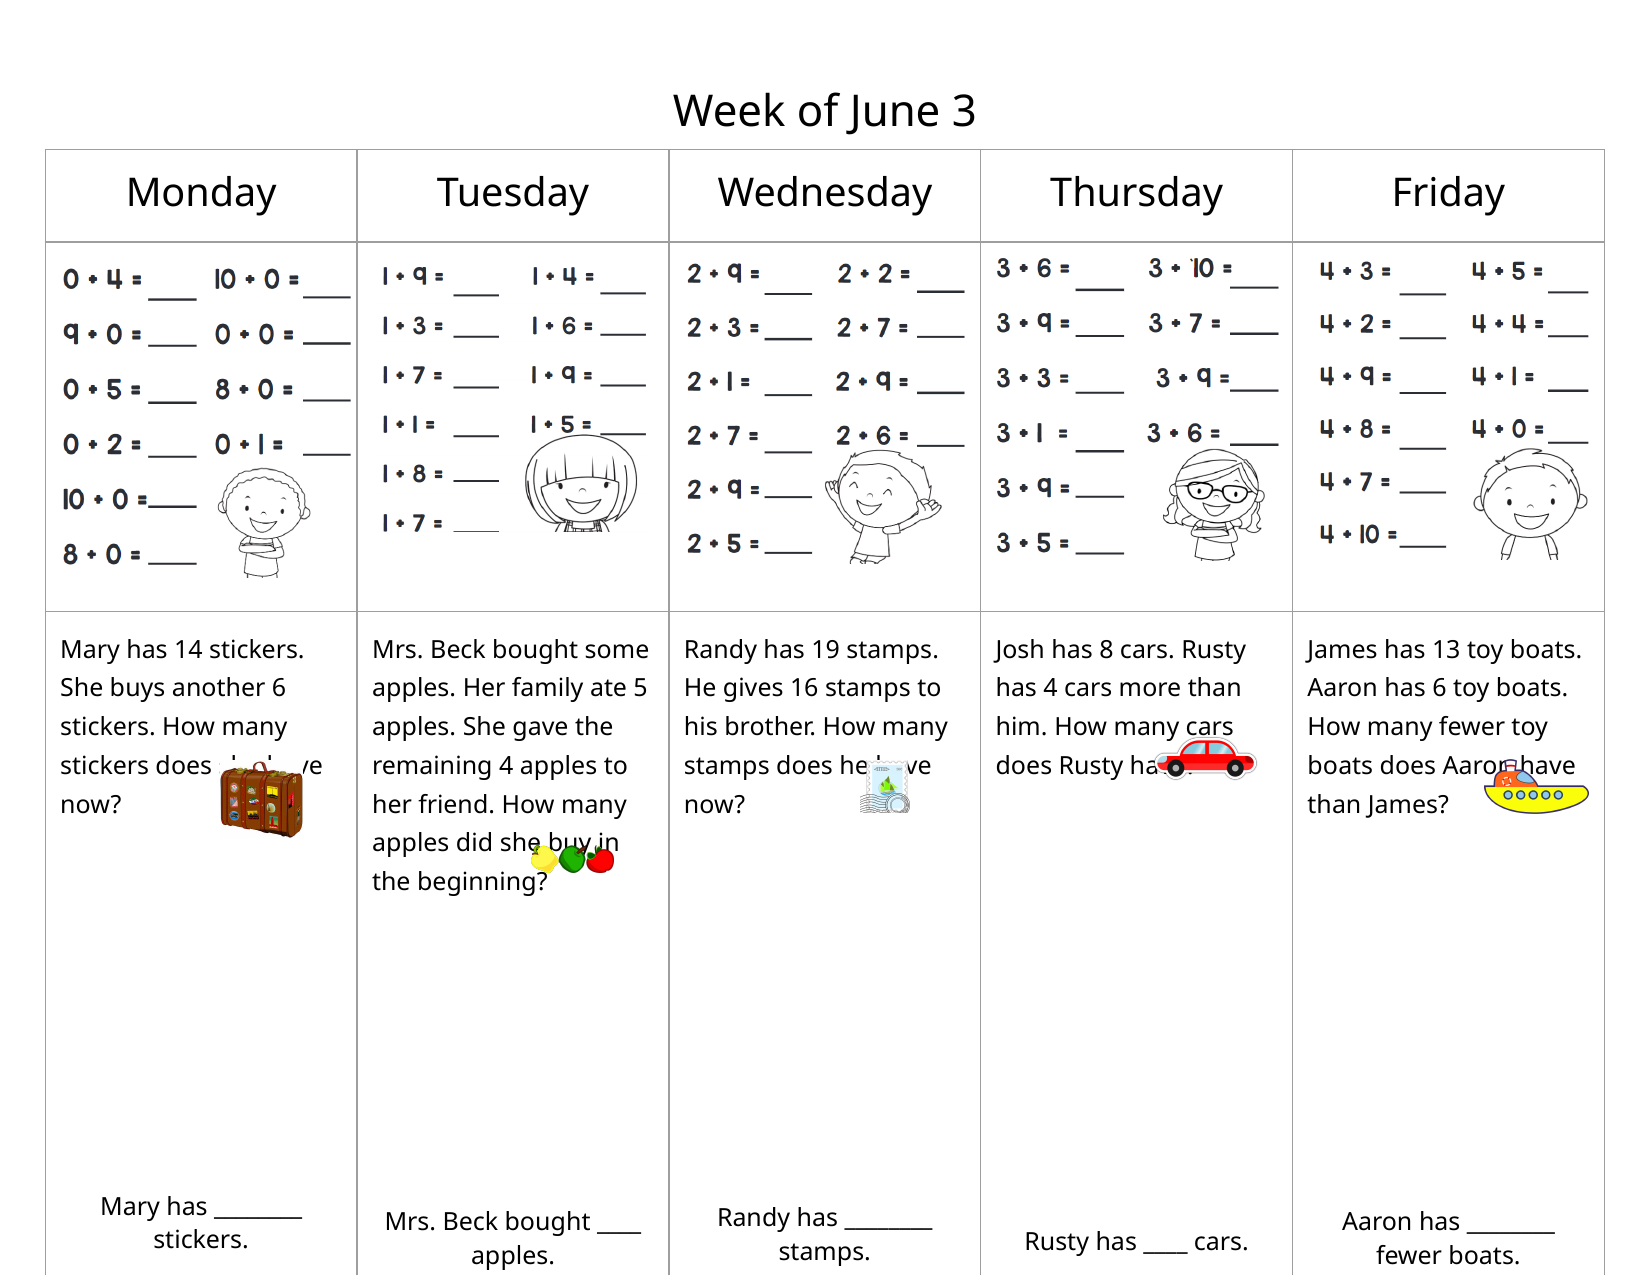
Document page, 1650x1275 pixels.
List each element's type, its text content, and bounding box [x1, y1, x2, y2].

picture [1313, 251, 1589, 561]
table_header Friday [1293, 150, 1604, 241]
table_cell Mrs. Beck bought some apples. Her family ate 5 apples. She gave the remaining 4 apples to her friend. How many apples did she buy in the beginning? Mrs. Beck bought ____ apples. [358, 612, 668, 1275]
picture [1152, 732, 1258, 785]
table_cell Mary has 14 stickers. She buys another 6 stickers. How many stickers does she have now? Mary has ________ stickers. [46, 612, 356, 1275]
picture [530, 837, 614, 880]
picture [673, 250, 970, 565]
picture [374, 266, 650, 533]
table_cell [1293, 243, 1604, 611]
table_cell [46, 243, 356, 611]
picture [54, 250, 351, 578]
picture [220, 760, 303, 839]
text_box Week of June 3 [374, 67, 1275, 151]
picture [860, 760, 910, 814]
table_header Monday [46, 150, 356, 241]
table_header Tuesday [358, 150, 668, 241]
table_cell James has 13 toy boats. Aaron has 6 toy boats. How many fewer toy boats does Aaron have than James? Aaron has ________ fewer boats. [1293, 612, 1604, 1275]
table_header Wednesday [670, 151, 980, 241]
table_cell [981, 243, 1292, 611]
table_cell [670, 243, 980, 611]
table_cell [358, 243, 668, 611]
picture [993, 250, 1291, 561]
picture [1483, 759, 1589, 814]
table_header Thursday [981, 150, 1292, 241]
table_cell Randy has 19 stamps. He gives 16 stamps to his brother. How many stamps does he have now? Randy has ________ stamps. [670, 612, 980, 1275]
table_cell Josh has 8 cars. Rusty has 4 cars more than him. How many cars does Rusty have? Rusty has ____ cars. [981, 612, 1292, 1275]
